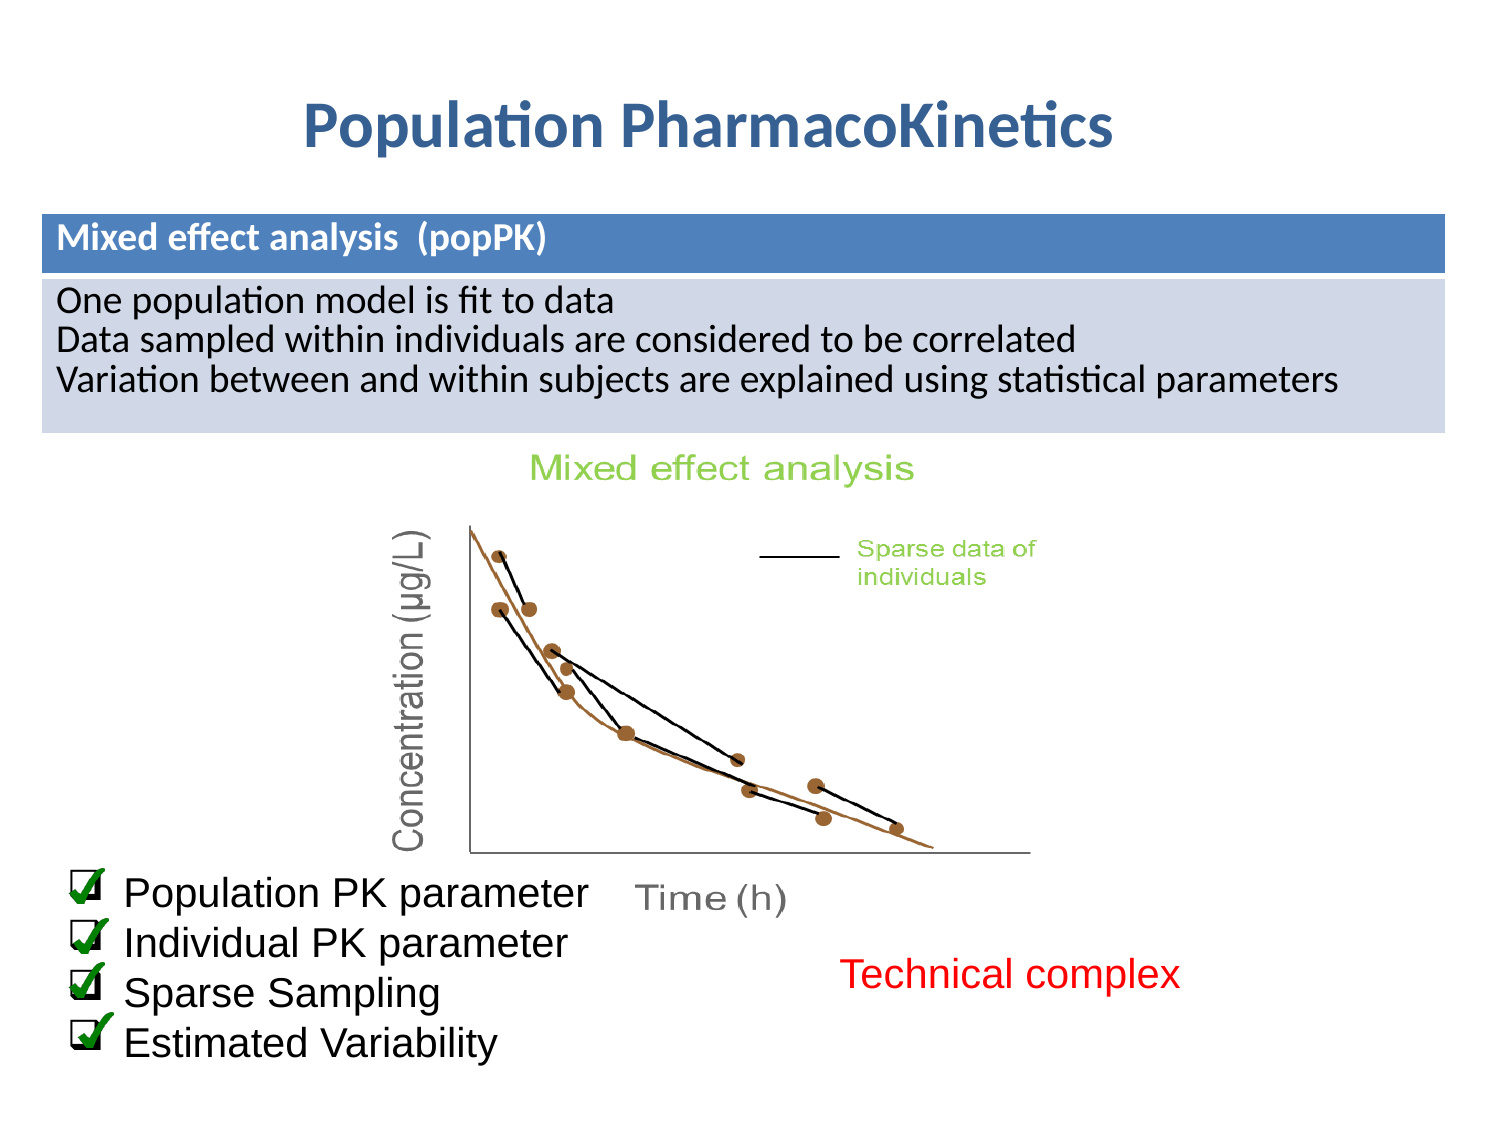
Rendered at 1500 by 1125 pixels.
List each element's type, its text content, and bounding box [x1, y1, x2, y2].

text_box Population PK parameter Individual PK parameter Sparse Sampling Estimated Variability [52, 858, 706, 1074]
table_cell One population model is fit to data Data sampled within individuals are considered to be correlated Variation between and within subjects are explained using statistical parameters [42, 279, 1445, 433]
picture [72, 917, 109, 955]
picture [68, 961, 105, 998]
text_box Technical complex [824, 939, 1478, 1004]
picture [68, 867, 105, 905]
picture [77, 1011, 114, 1048]
table_header Mixed effect analysis (popPK) [42, 214, 1445, 273]
title Population PharmacoKinetics [288, 63, 1246, 169]
picture [369, 434, 1057, 940]
